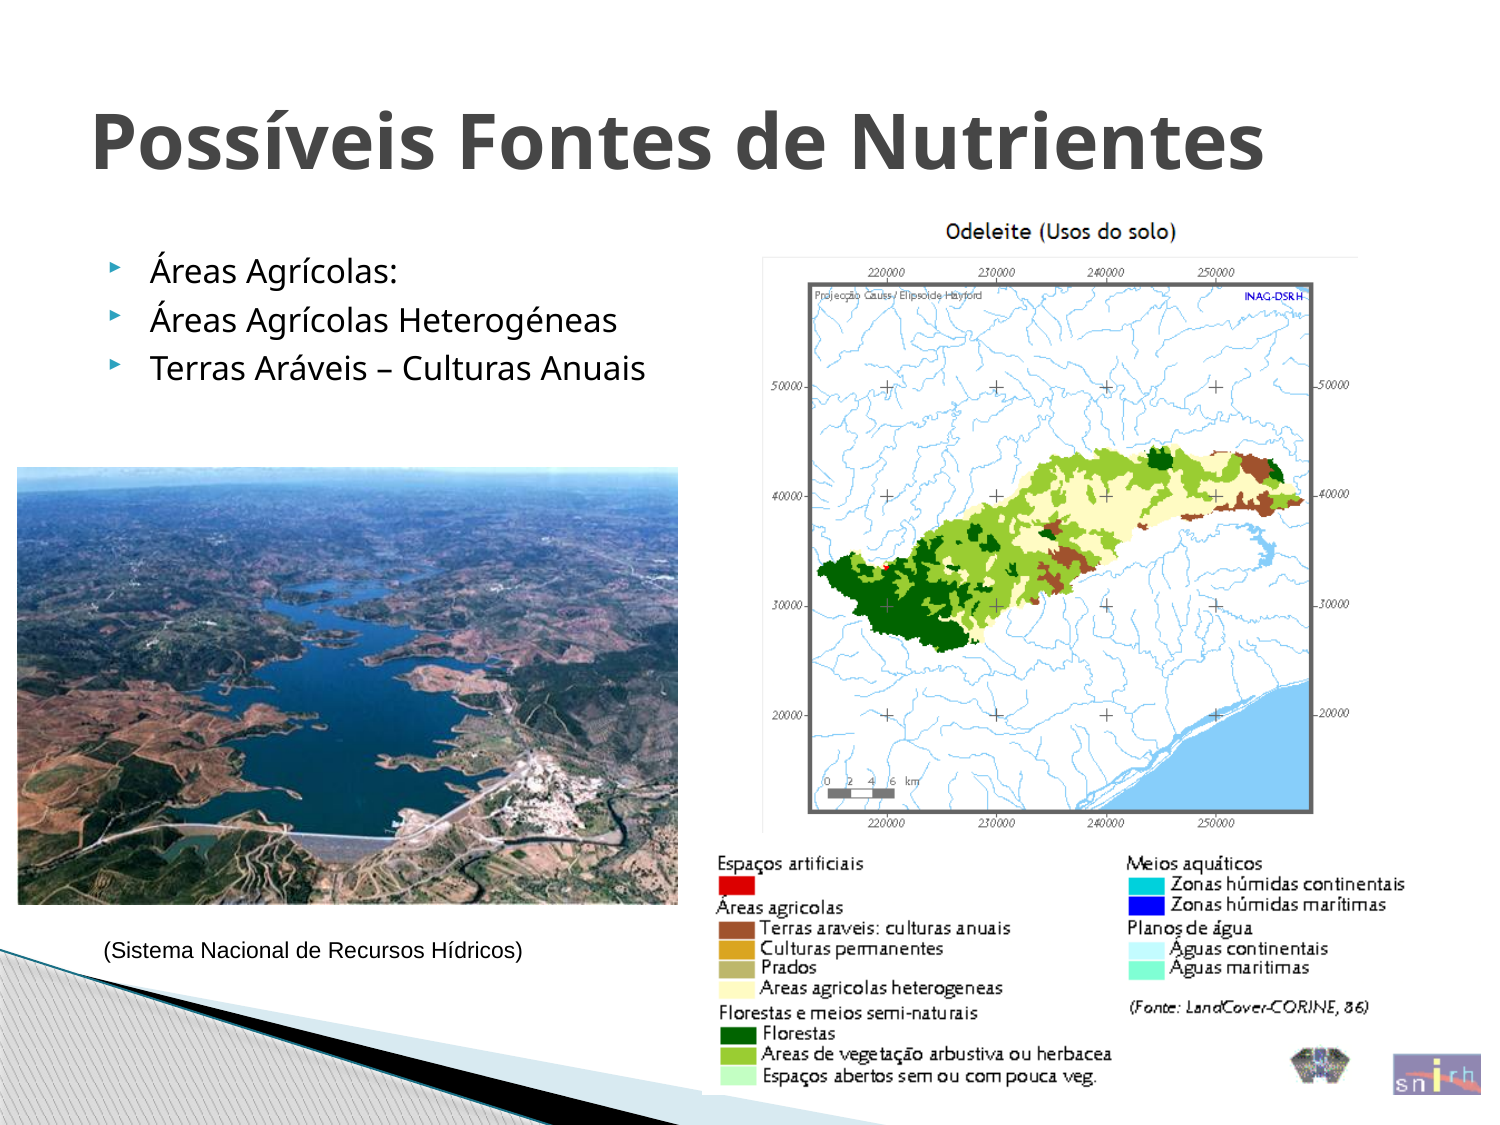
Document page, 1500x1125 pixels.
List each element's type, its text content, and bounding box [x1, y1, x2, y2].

text_box (Sistema Nacional de Recursos Hídricos) [88, 928, 656, 971]
picture [702, 845, 1482, 1095]
list Áreas Agrícolas: Áreas Agrícolas Heterogéneas Terras Aráveis – Culturas Anuais [74, 242, 668, 445]
title Possíveis Fontes de Nutrientes [75, 45, 1425, 233]
picture [761, 219, 1358, 834]
picture [17, 467, 678, 906]
